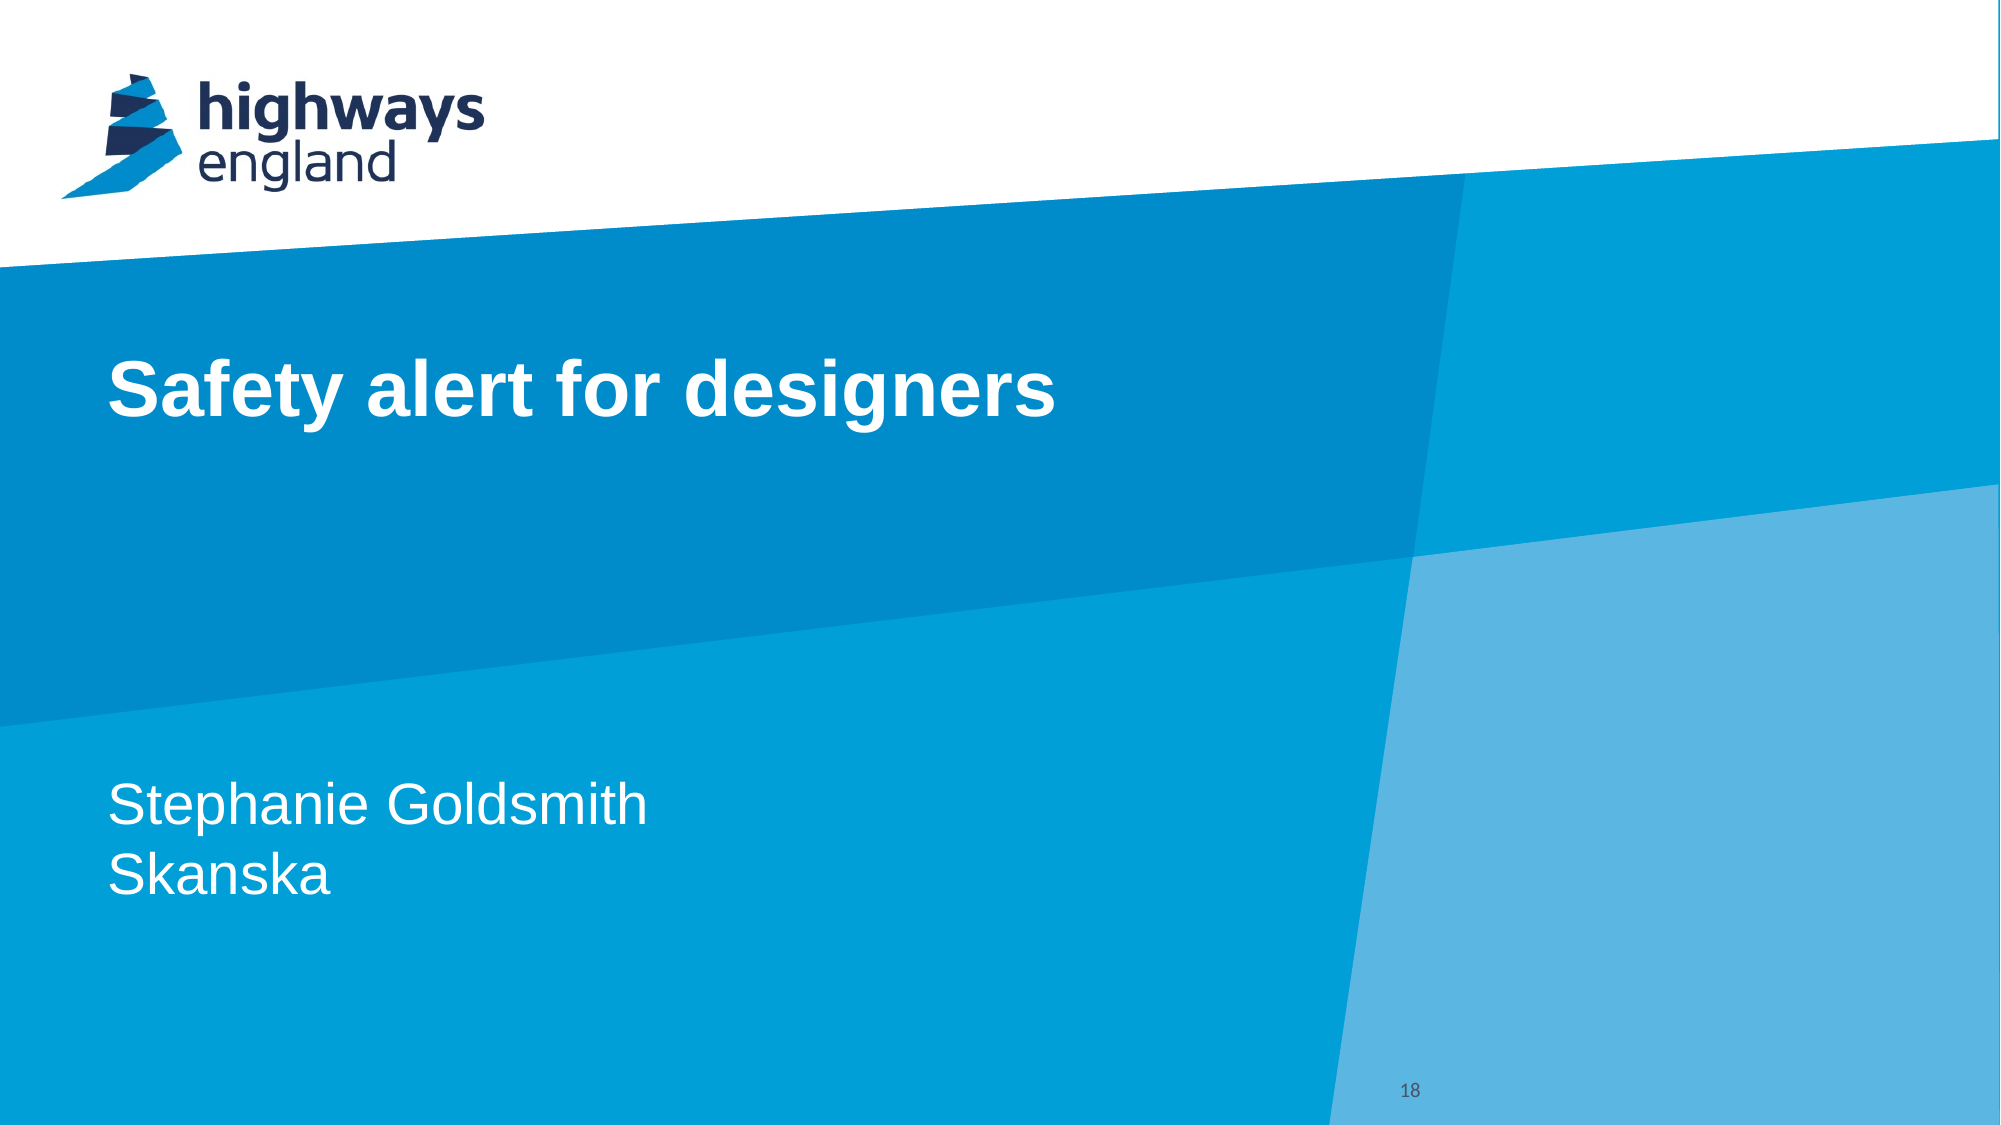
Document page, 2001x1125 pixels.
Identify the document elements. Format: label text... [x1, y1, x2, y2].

picture [52, 60, 492, 212]
subtitle Stephanie Goldsmith Skanska [92, 758, 1488, 988]
slide_number 18 [1399, 1073, 1476, 1105]
title Safety alert for designers [92, 329, 1488, 638]
